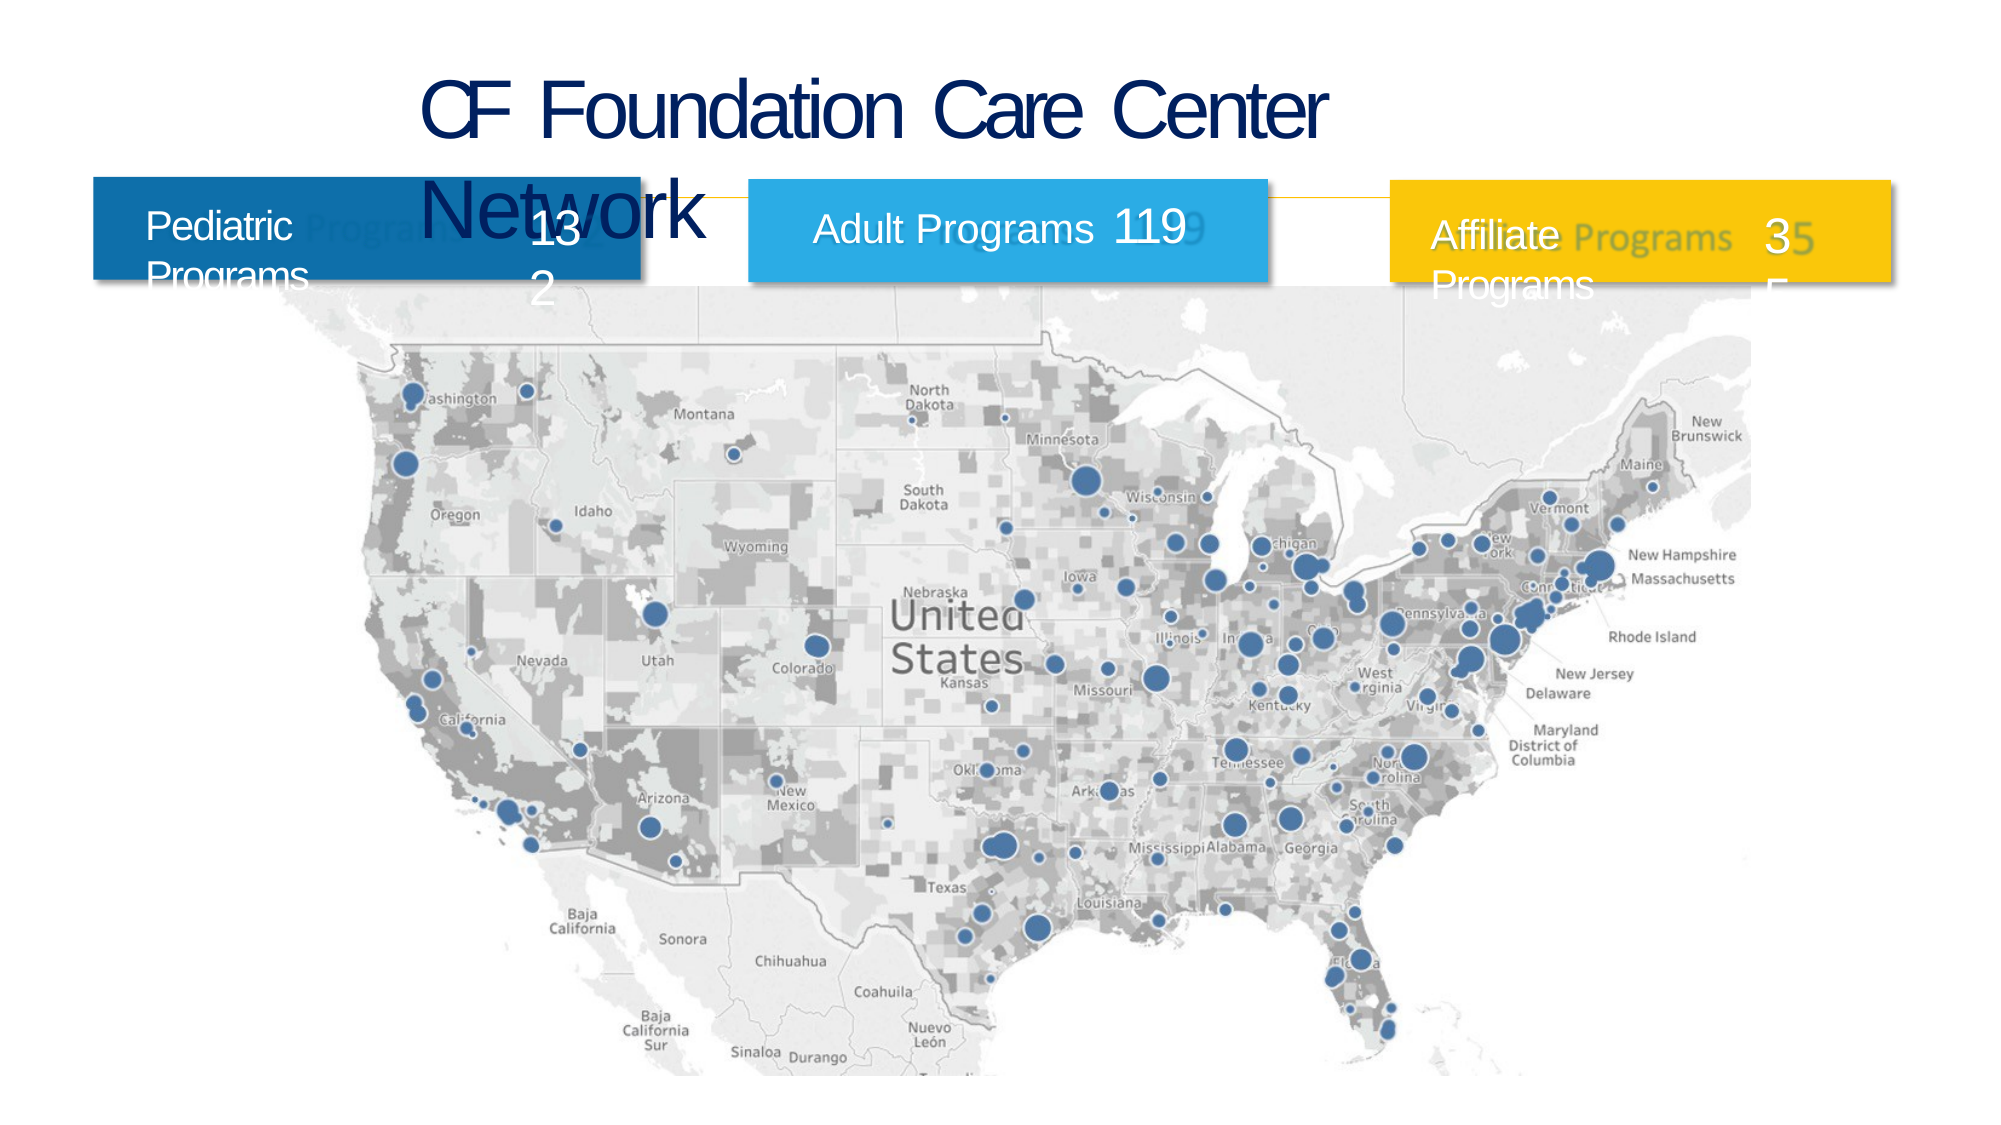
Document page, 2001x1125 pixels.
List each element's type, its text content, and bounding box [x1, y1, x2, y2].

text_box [743, 174, 1282, 296]
title CF Foundation Care Center Network [416, 53, 1585, 170]
picture [1403, 195, 1763, 290]
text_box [88, 172, 1864, 1077]
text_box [1385, 175, 1905, 302]
picture [496, 182, 640, 294]
